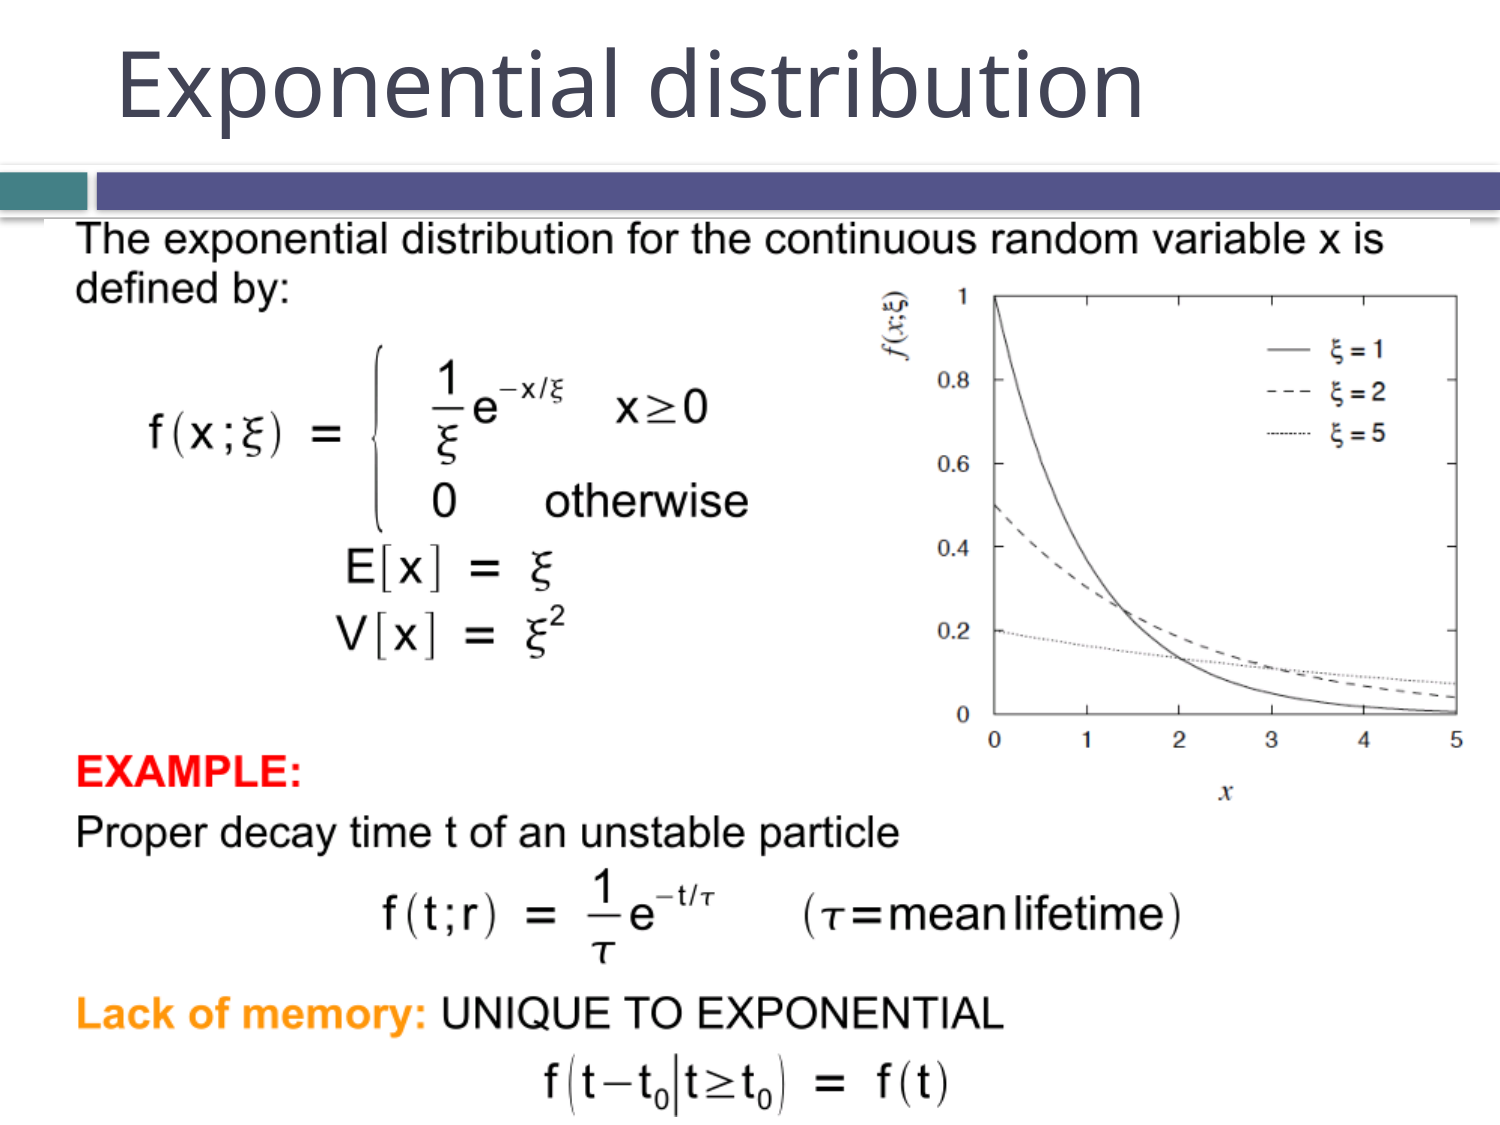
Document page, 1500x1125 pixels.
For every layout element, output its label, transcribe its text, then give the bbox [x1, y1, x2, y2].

title Exponential distribution [99, 0, 1438, 163]
picture [43, 219, 1471, 1117]
